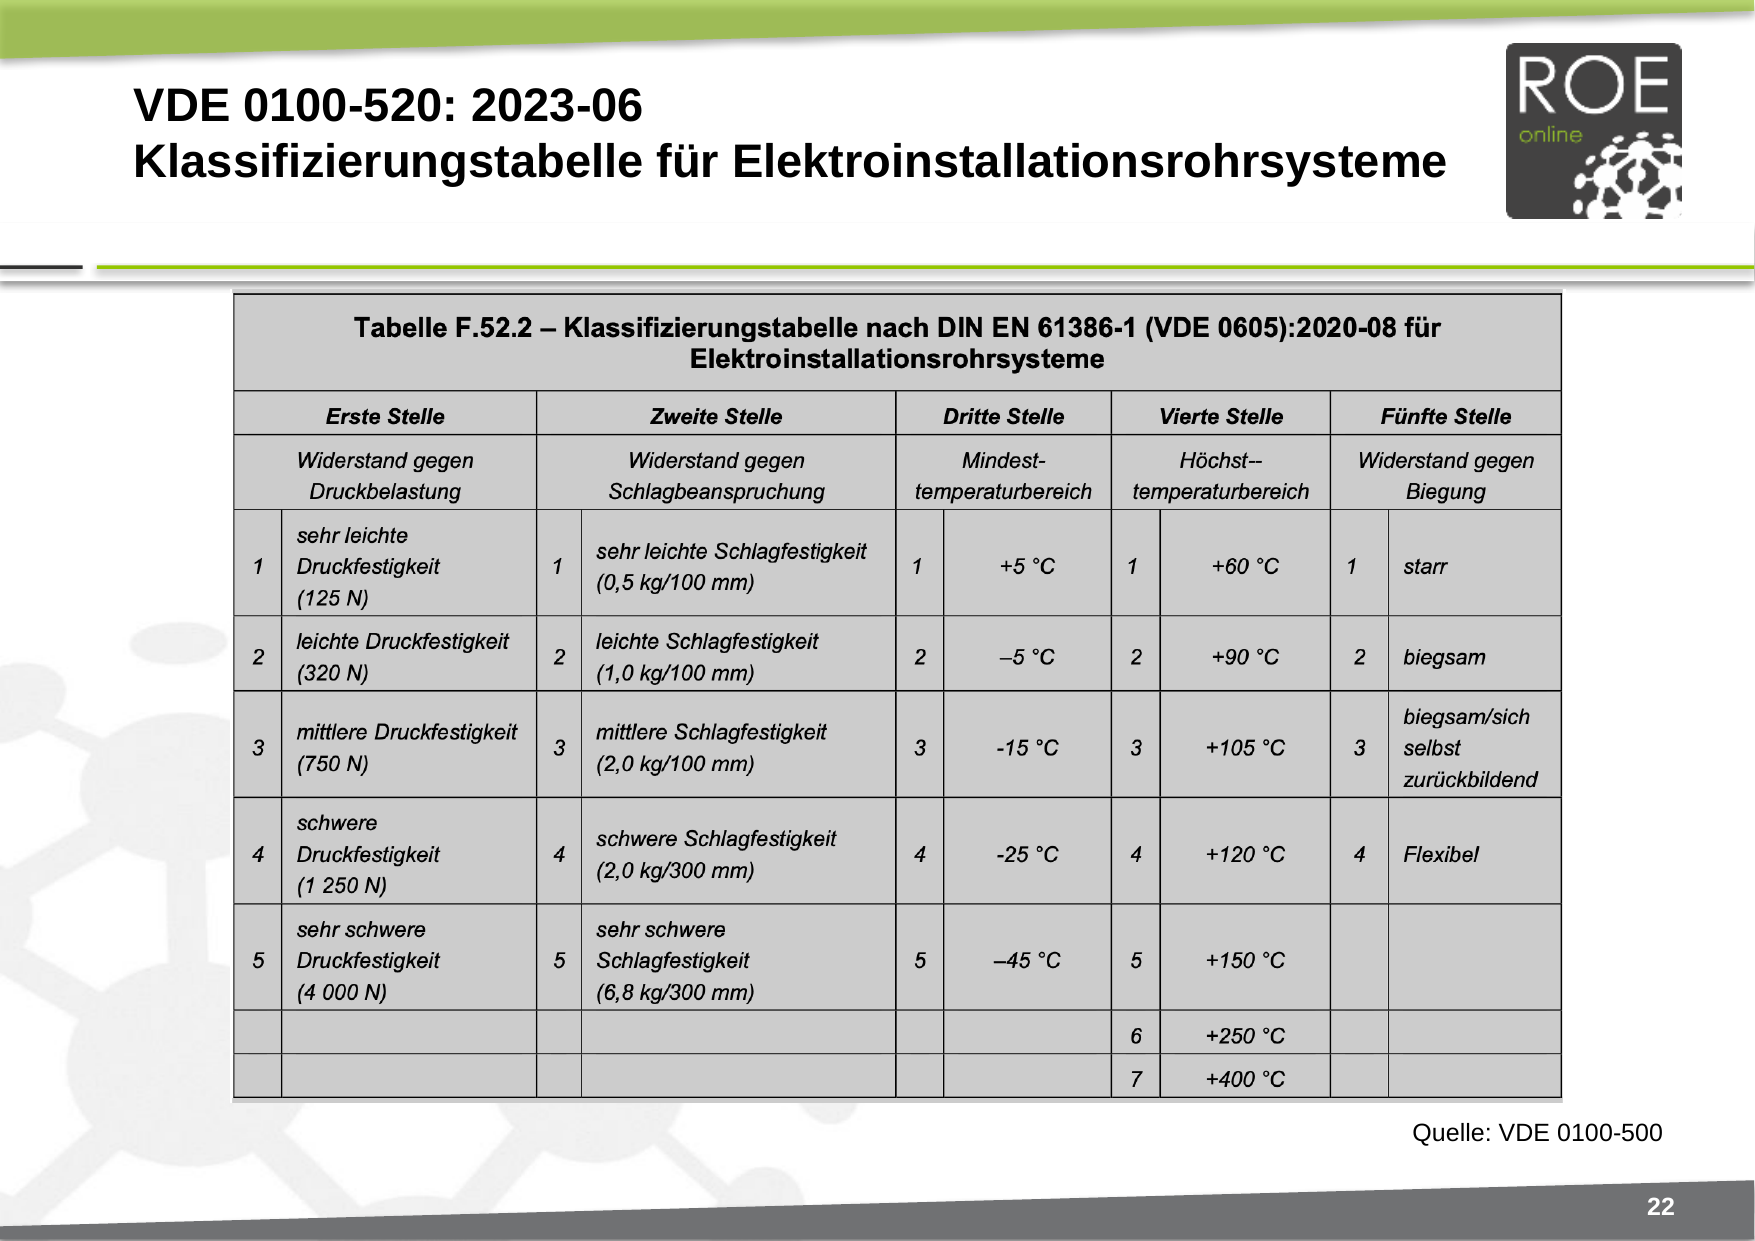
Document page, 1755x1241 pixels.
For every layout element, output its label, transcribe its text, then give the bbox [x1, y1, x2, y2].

text_box Quelle: VDE 0100-500 [1397, 1108, 1679, 1154]
slide_number 22 [1610, 1183, 1713, 1228]
picture [1506, 43, 1682, 219]
title VDE 0100-520: 2023-06 Klassifizierungstabelle für Elektroinstallationsrohrsysteme [116, 41, 1494, 221]
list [230, 288, 1566, 1103]
